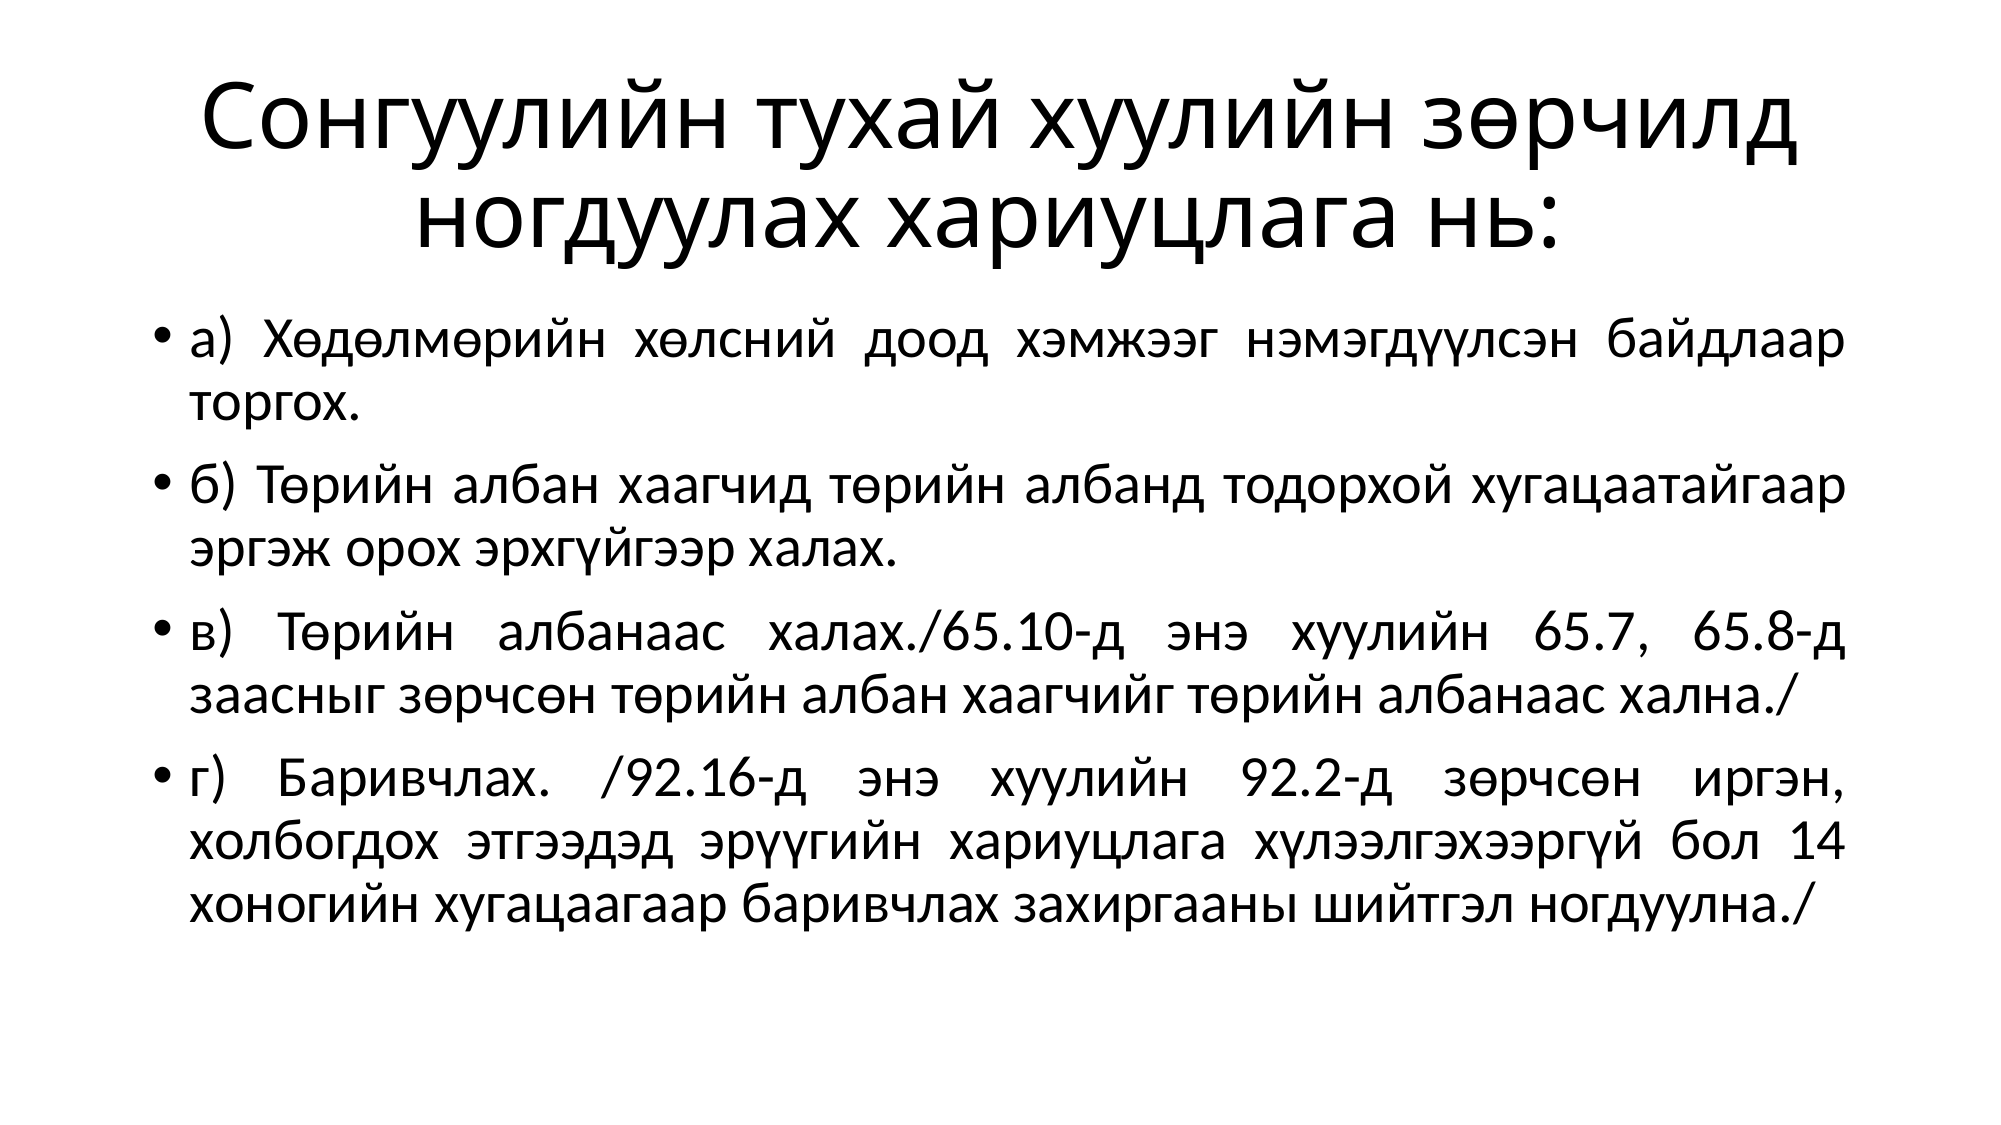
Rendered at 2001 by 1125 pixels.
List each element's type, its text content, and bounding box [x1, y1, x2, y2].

title Сонгуулийн тухай хуулийн зөрчилд ногдуулах хариуцлага нь: [137, 59, 1863, 278]
list а) Хөдөлмөрийн хөлсний доод хэмжээг нэмэгдүүлсэн байдлаар торгох. б) Төрийн албан хаагчид төрийн албанд тодорхой хугацаатайгаар эргэж орох эрхгүйгээр халах. в) Төрийн албанаас халах./65.10-д энэ хуулийн 65.7, 65.8-д заасныг зөрчсөн төрийн албан хаагчийг төрийн албанаас хална./ г) Баривчлах. /92.16-д энэ хуулийн 92.2-д зөрчсөн иргэн, холбогдох этгээдэд эрүүгийн хариуцлага хүлээлгэхээргүй бол 14 хоногийн хугацаагаар баривчлах захиргааны шийтгэл ногдуулна./ [137, 299, 1863, 1014]
